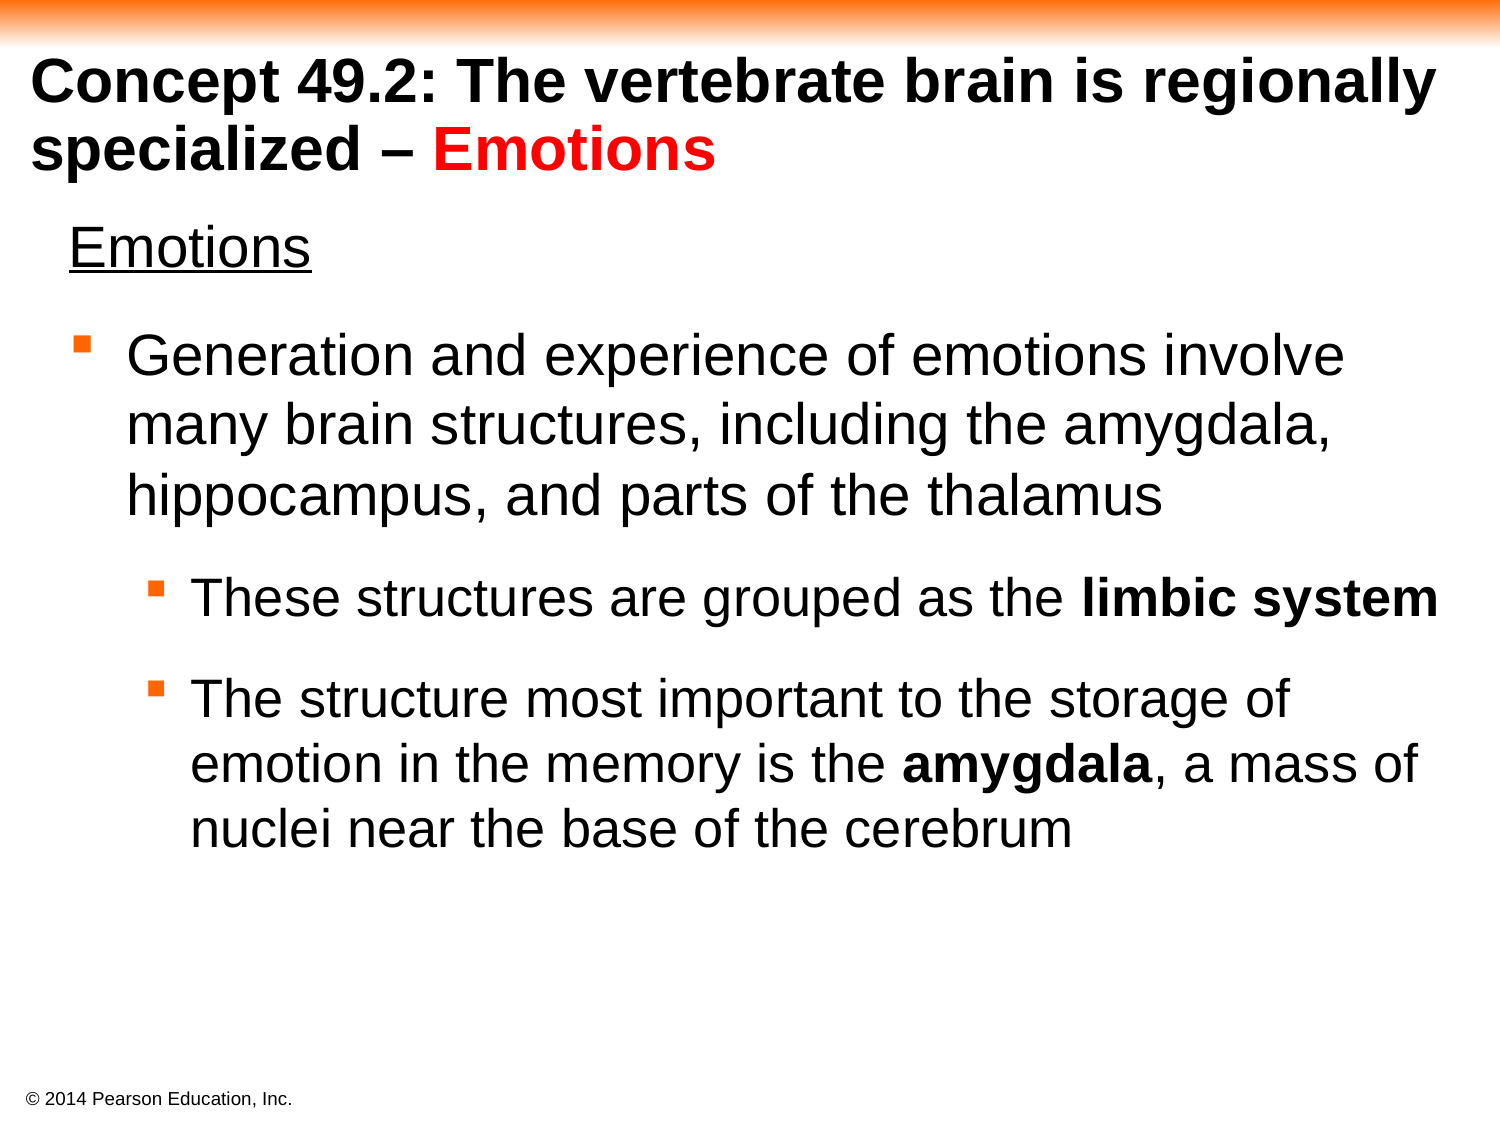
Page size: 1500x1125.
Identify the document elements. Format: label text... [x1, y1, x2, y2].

title Concept 49.2: The vertebrate brain is regionally specialized – Emotions [29, 49, 1470, 184]
list Emotions Generation and experience of emotions involve many brain structures, including the amygdala, hippocampus, and parts of the thalamus These structures are grouped as the limbic system The structure most important to the storage of emotion in the memory is the amygdala, a mass of nuclei near the base of the cerebrum [69, 208, 1464, 1042]
